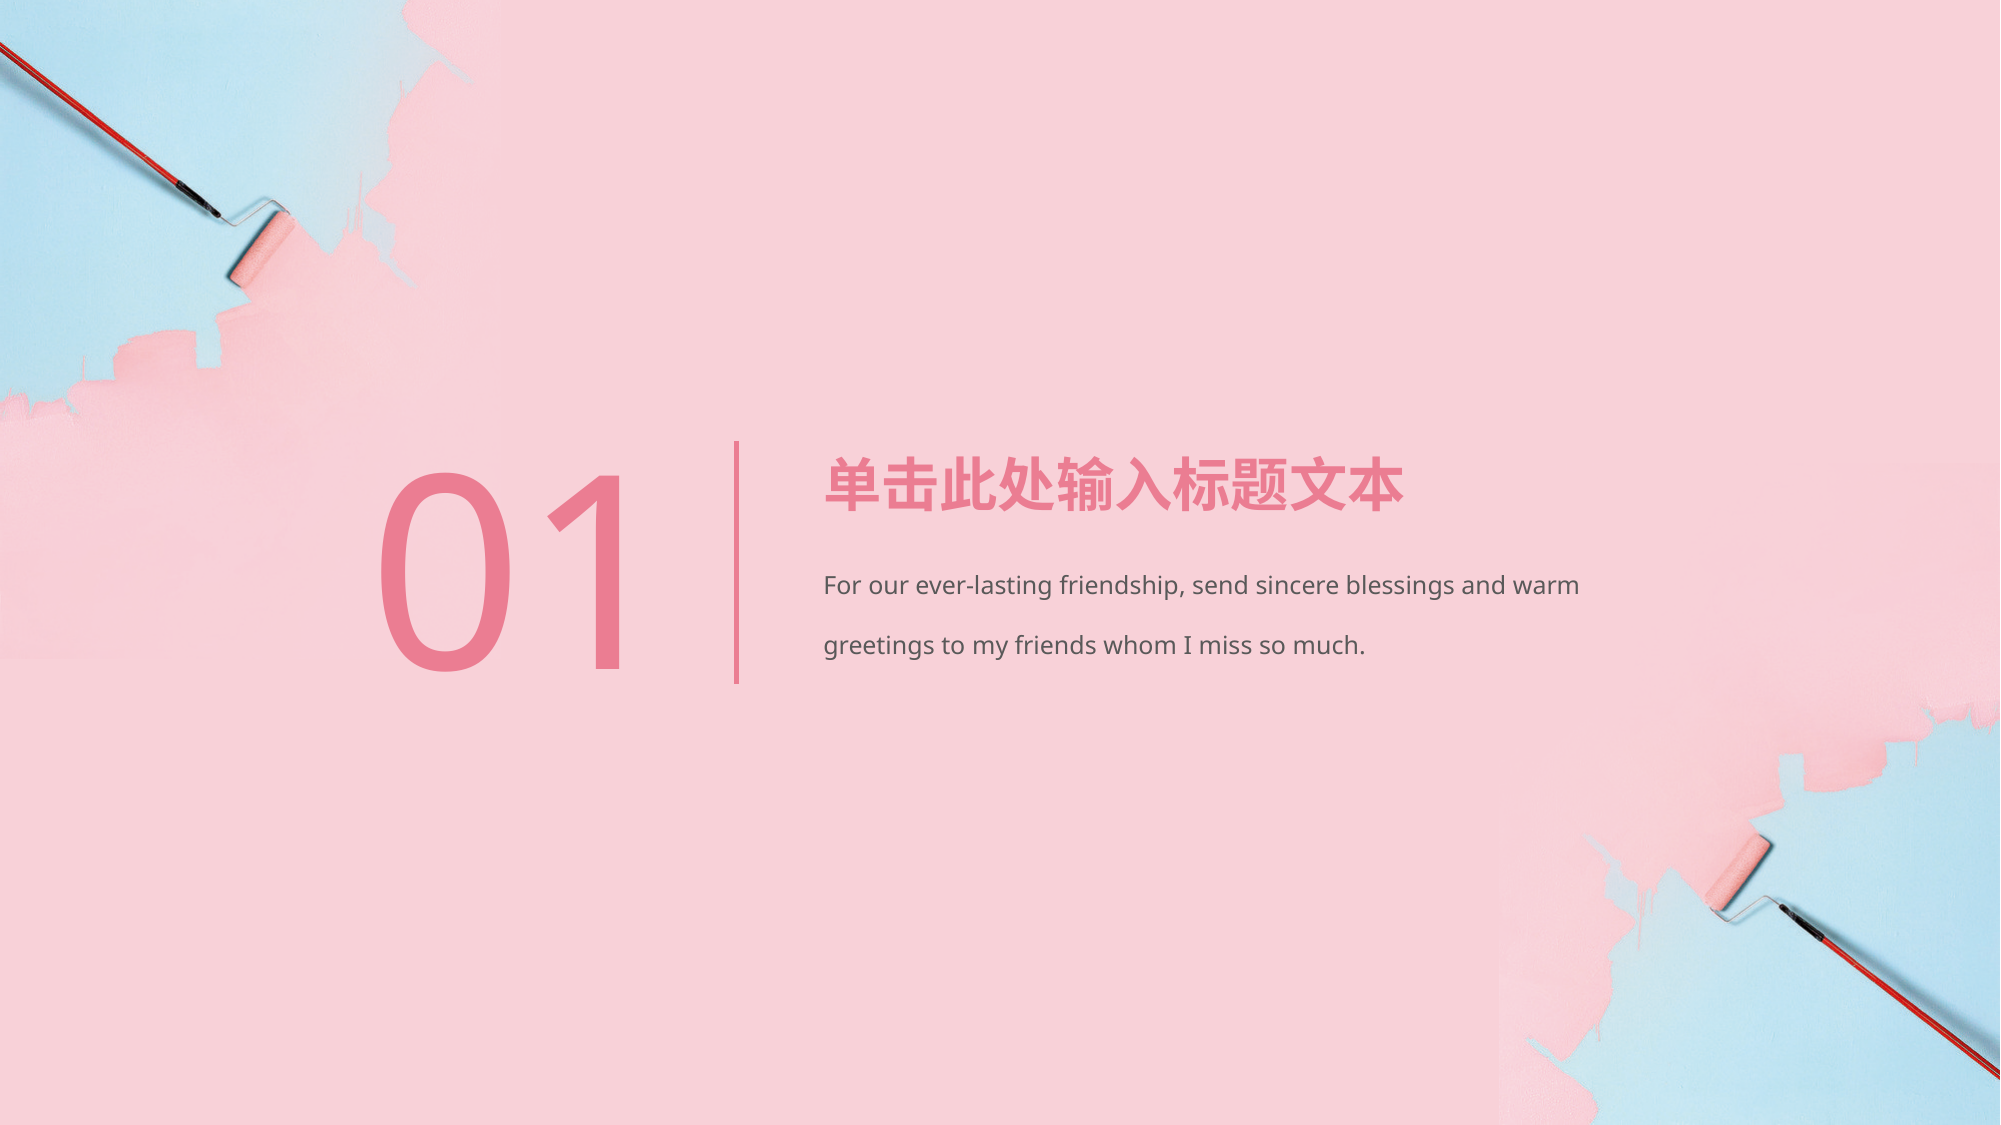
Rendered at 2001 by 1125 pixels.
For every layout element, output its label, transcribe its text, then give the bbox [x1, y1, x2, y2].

text_box 单击此处输入标题文本 [808, 440, 1567, 526]
picture [1499, 463, 2000, 1125]
picture [0, 0, 501, 659]
text_box For our ever-lasting friendship, send sincere blessings and warm greetings to my friends whom I miss so much. [808, 532, 1499, 668]
text_box 01 [336, 390, 693, 731]
